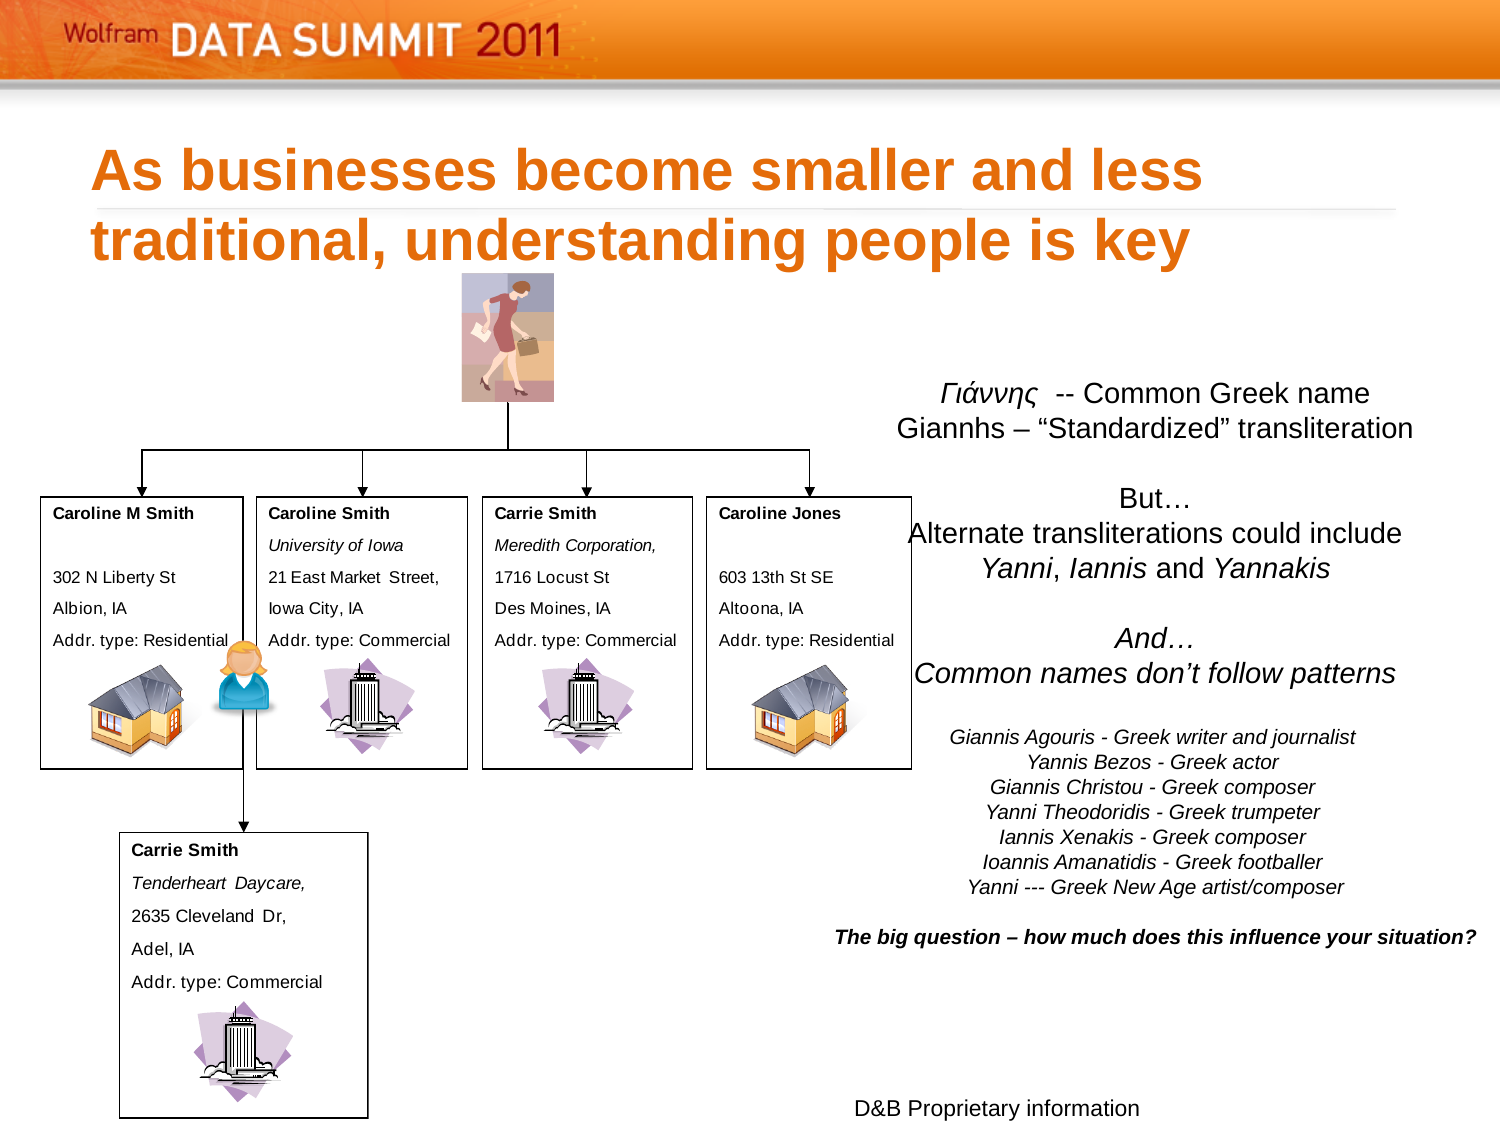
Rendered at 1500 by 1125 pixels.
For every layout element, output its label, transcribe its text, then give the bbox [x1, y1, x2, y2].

title As businesses become smaller and less traditional, understanding people is key [75, 124, 1425, 209]
text_box D&B Proprietary information [839, 1085, 1500, 1125]
picture [0, 0, 1500, 1125]
text_box Γιάννης -- Common Greek name Giannhs – “Standardized” transliteration But… Alternate transliterations could include Yanni, Iannis and Yannakis And… Common names don’t follow patterns Giannis Agouris - Greek writer and journalist Yannis Bezos - Greek actor Giannis Christou - Greek composer Yanni Theodoridis - Greek trumpeter Iannis Xenakis - Greek composer Ioannis Amanatidis - Greek footballer Yanni --- Greek New Age artist/composer The big question – how much does this influence your situation? [759, 366, 1500, 981]
